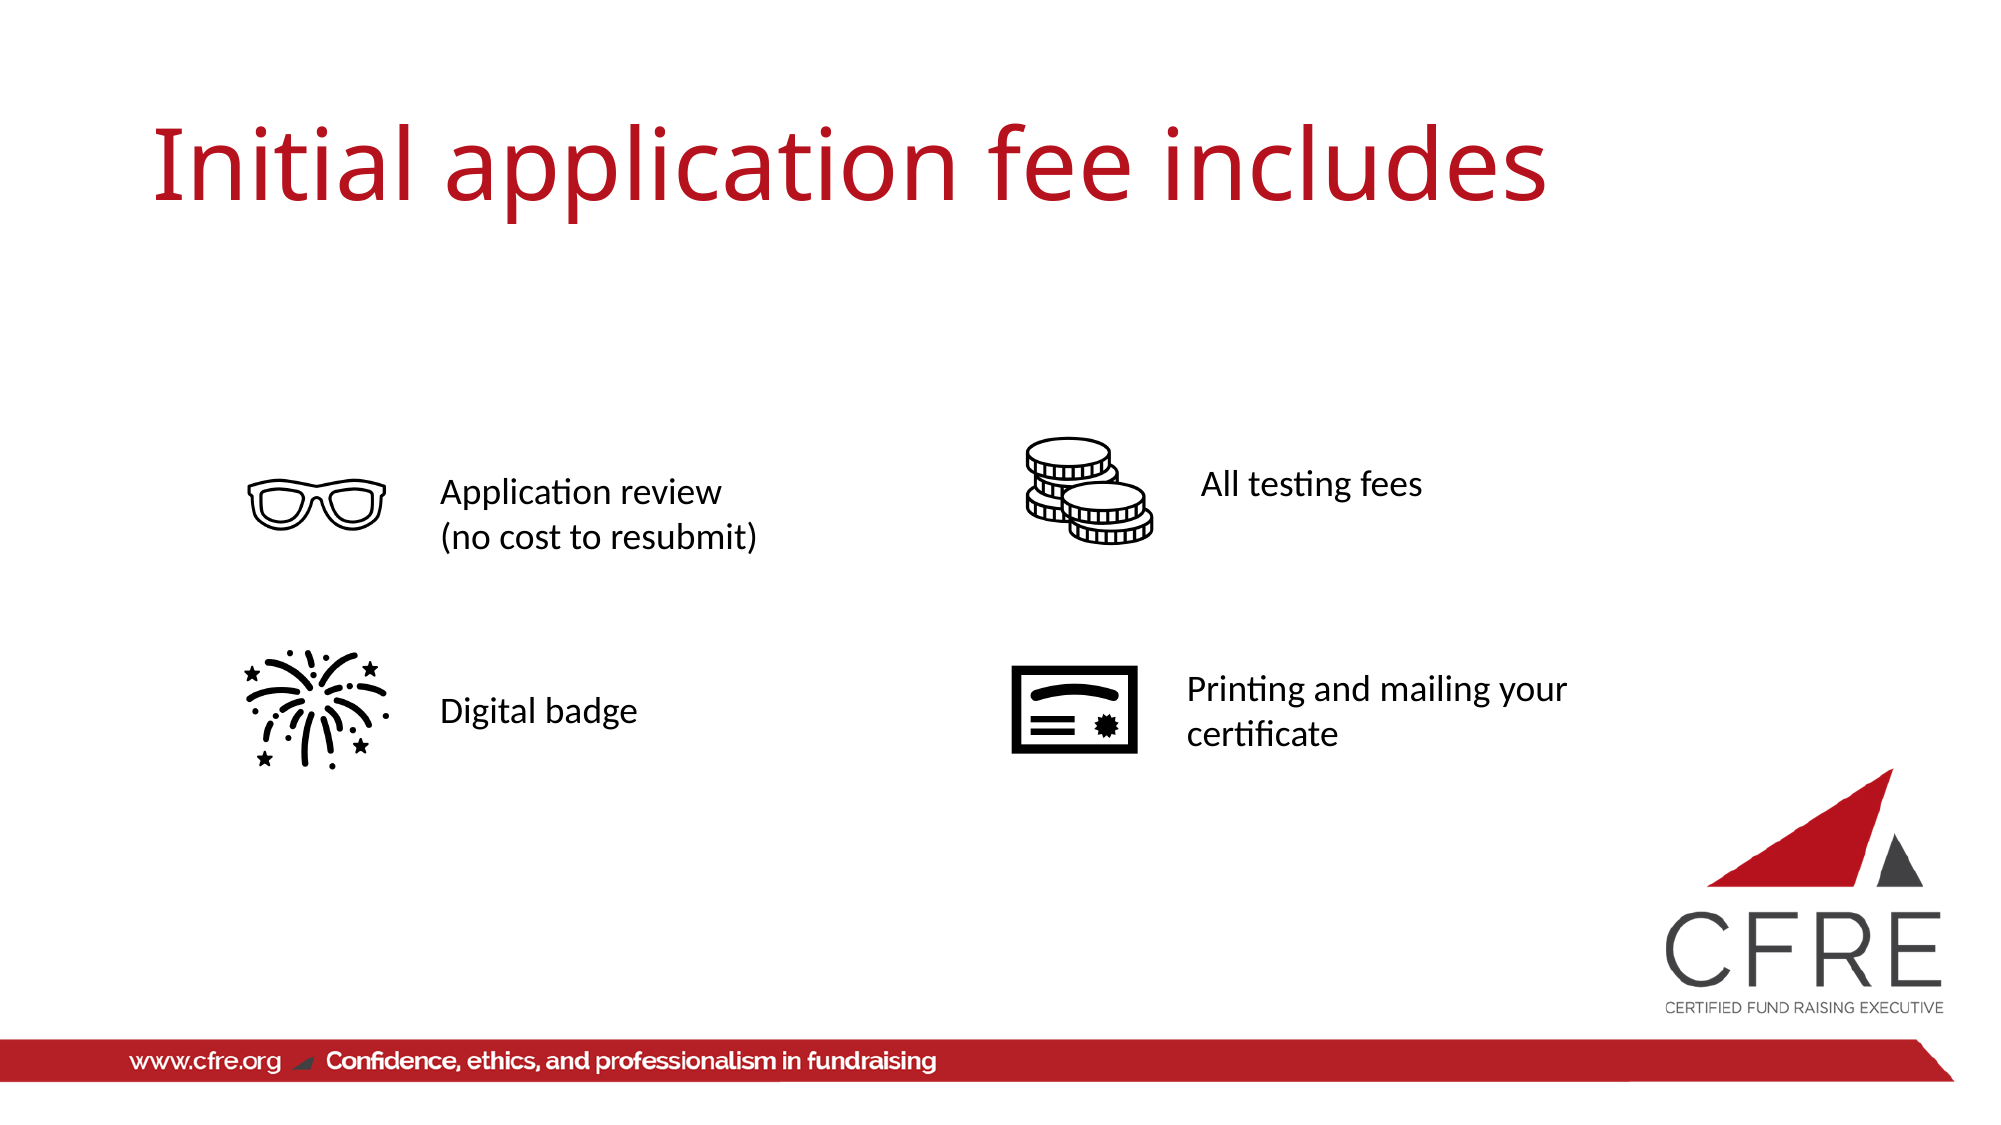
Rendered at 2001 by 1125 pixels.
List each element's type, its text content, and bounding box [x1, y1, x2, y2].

text_box All testing fees [1186, 451, 1608, 512]
picture [0, 634, 1994, 1125]
text_box Printing and mailing your certificate [1172, 656, 1594, 762]
text_box Digital badge [425, 679, 847, 739]
title Initial application fee includes [137, 59, 1863, 278]
picture [241, 429, 392, 580]
picture [1011, 415, 1162, 566]
text_box Application review (no cost to resubmit) [425, 459, 847, 565]
